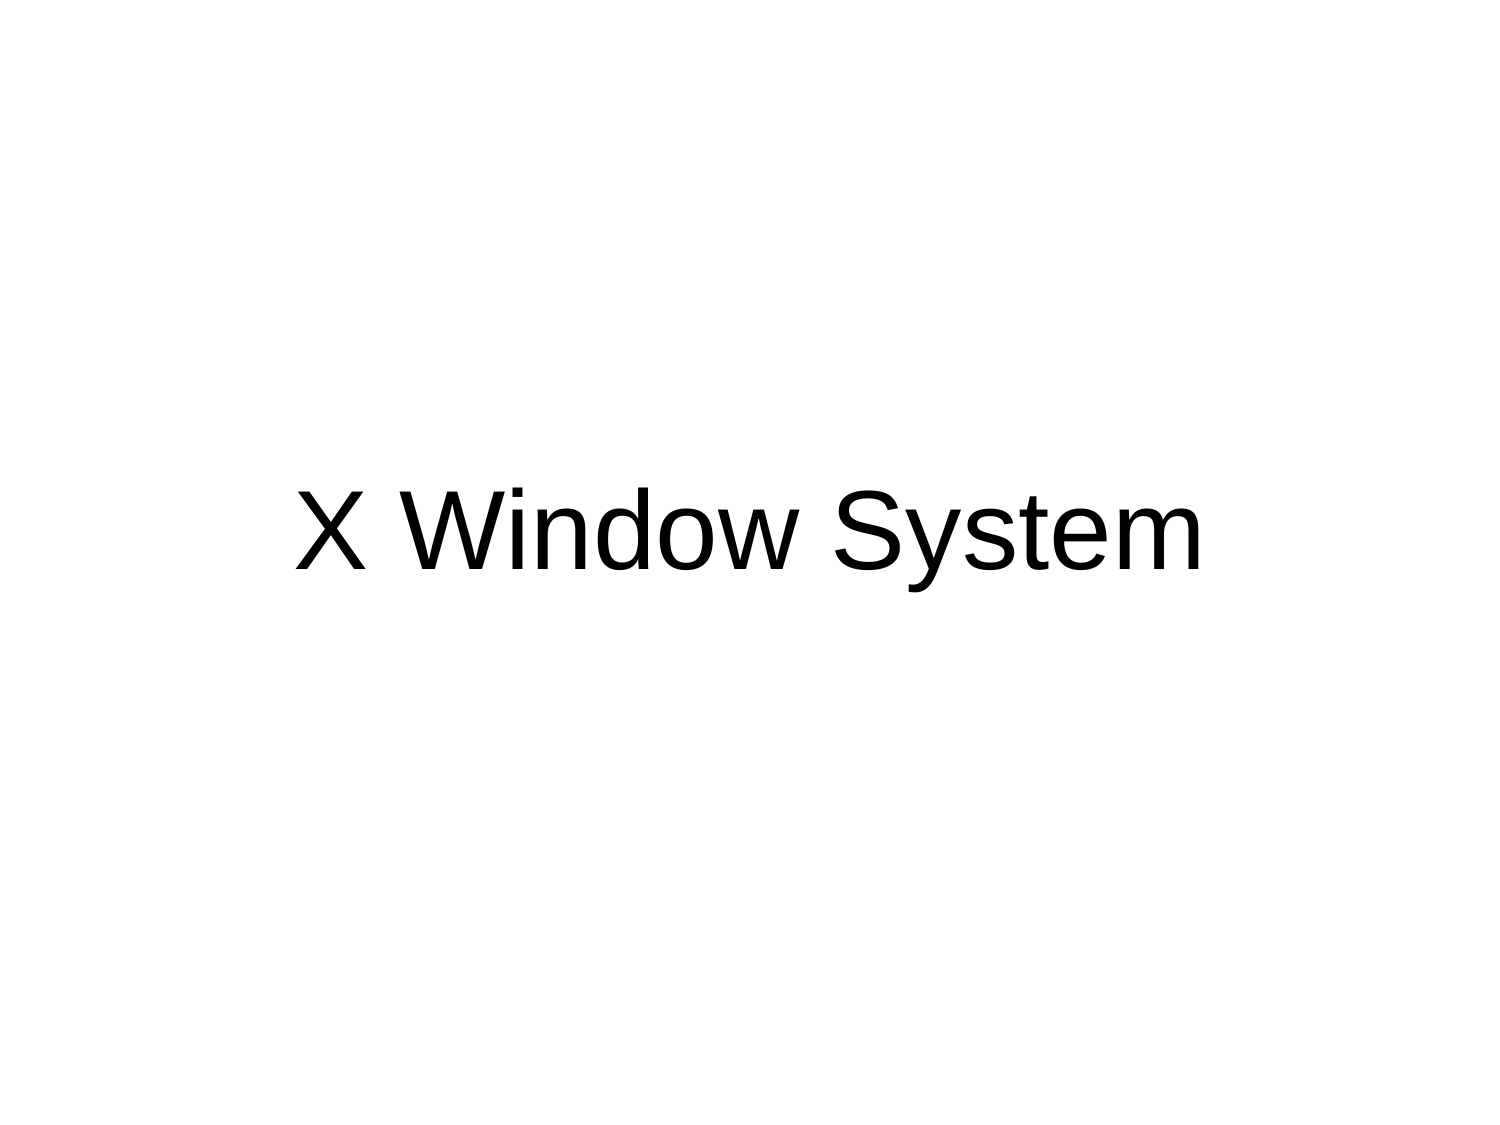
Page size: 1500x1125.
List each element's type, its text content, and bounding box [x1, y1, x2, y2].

title X Window System [112, 404, 1388, 646]
